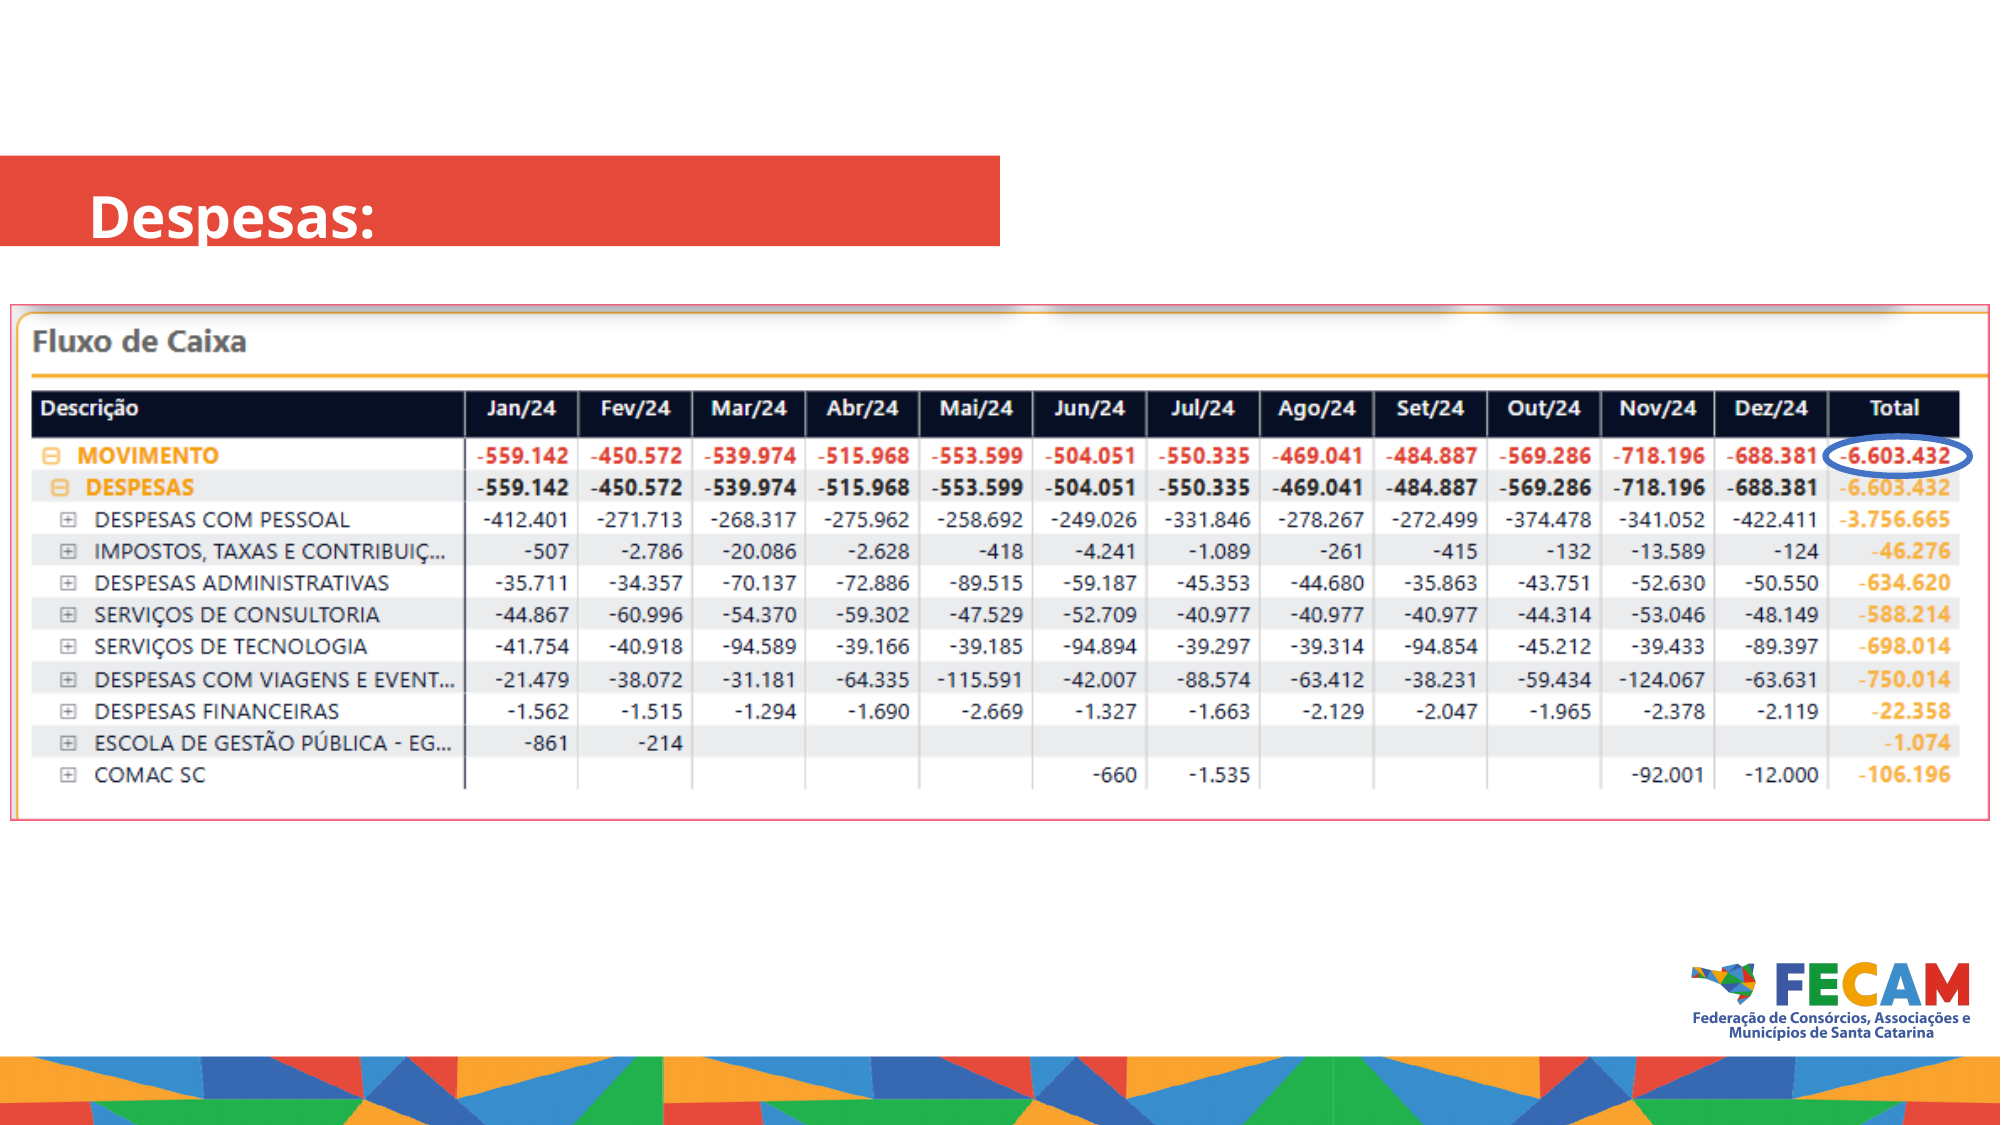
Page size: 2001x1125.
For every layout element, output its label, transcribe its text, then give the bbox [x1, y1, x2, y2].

text_box [0, 155, 81, 247]
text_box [9, 303, 1990, 821]
text_box [384, 155, 1000, 247]
picture [0, 962, 2000, 1125]
text_box Despesas: [81, 138, 384, 258]
